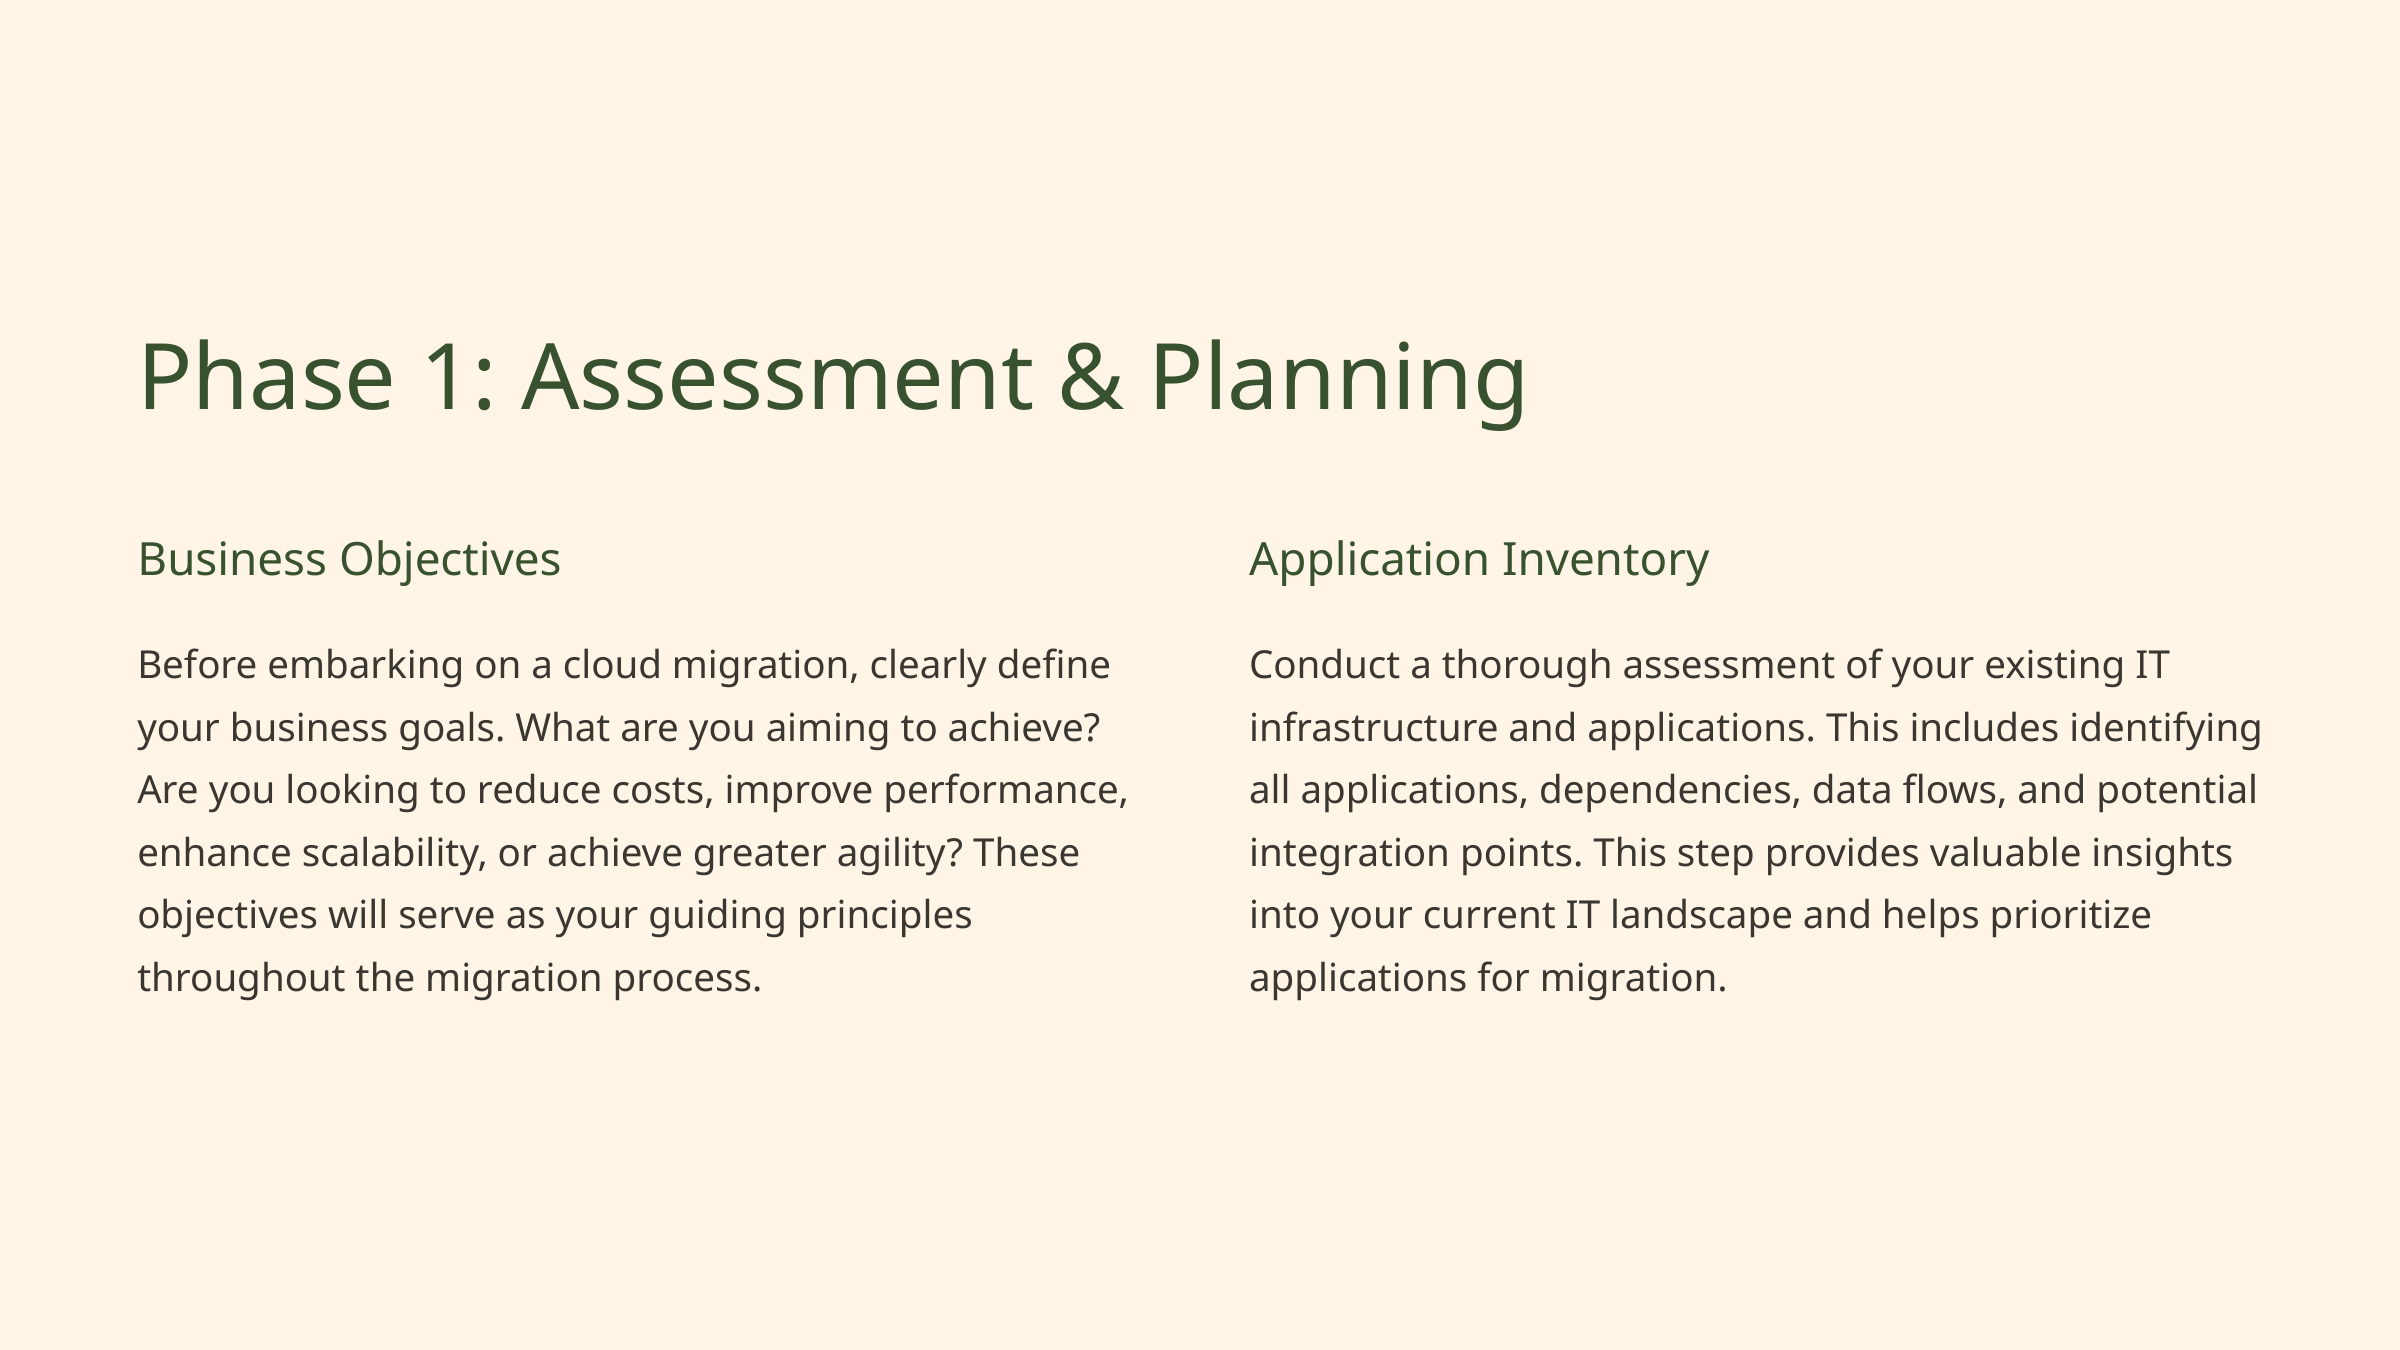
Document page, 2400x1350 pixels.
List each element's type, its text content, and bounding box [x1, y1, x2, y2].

text_box Business Objectives [137, 527, 600, 585]
text_box Application Inventory [1249, 527, 1713, 585]
text_box Conduct a thorough assessment of your existing IT infrastructure and applications. This includes identifying all applications, dependencies, data flows, and potential integration points. This step provides valuable insights into your current IT landscape and helps prioritize applications for migration. [1249, 624, 2264, 1002]
text_box Before embarking on a cloud migration, clearly define your business goals. What are you aiming to achieve? Are you looking to reduce costs, improve performance, enhance scalability, or achieve greater agility? These objectives will serve as your guiding principles throughout the migration process. [137, 624, 1152, 1002]
text_box Phase 1: Assessment & Planning [137, 313, 1483, 429]
